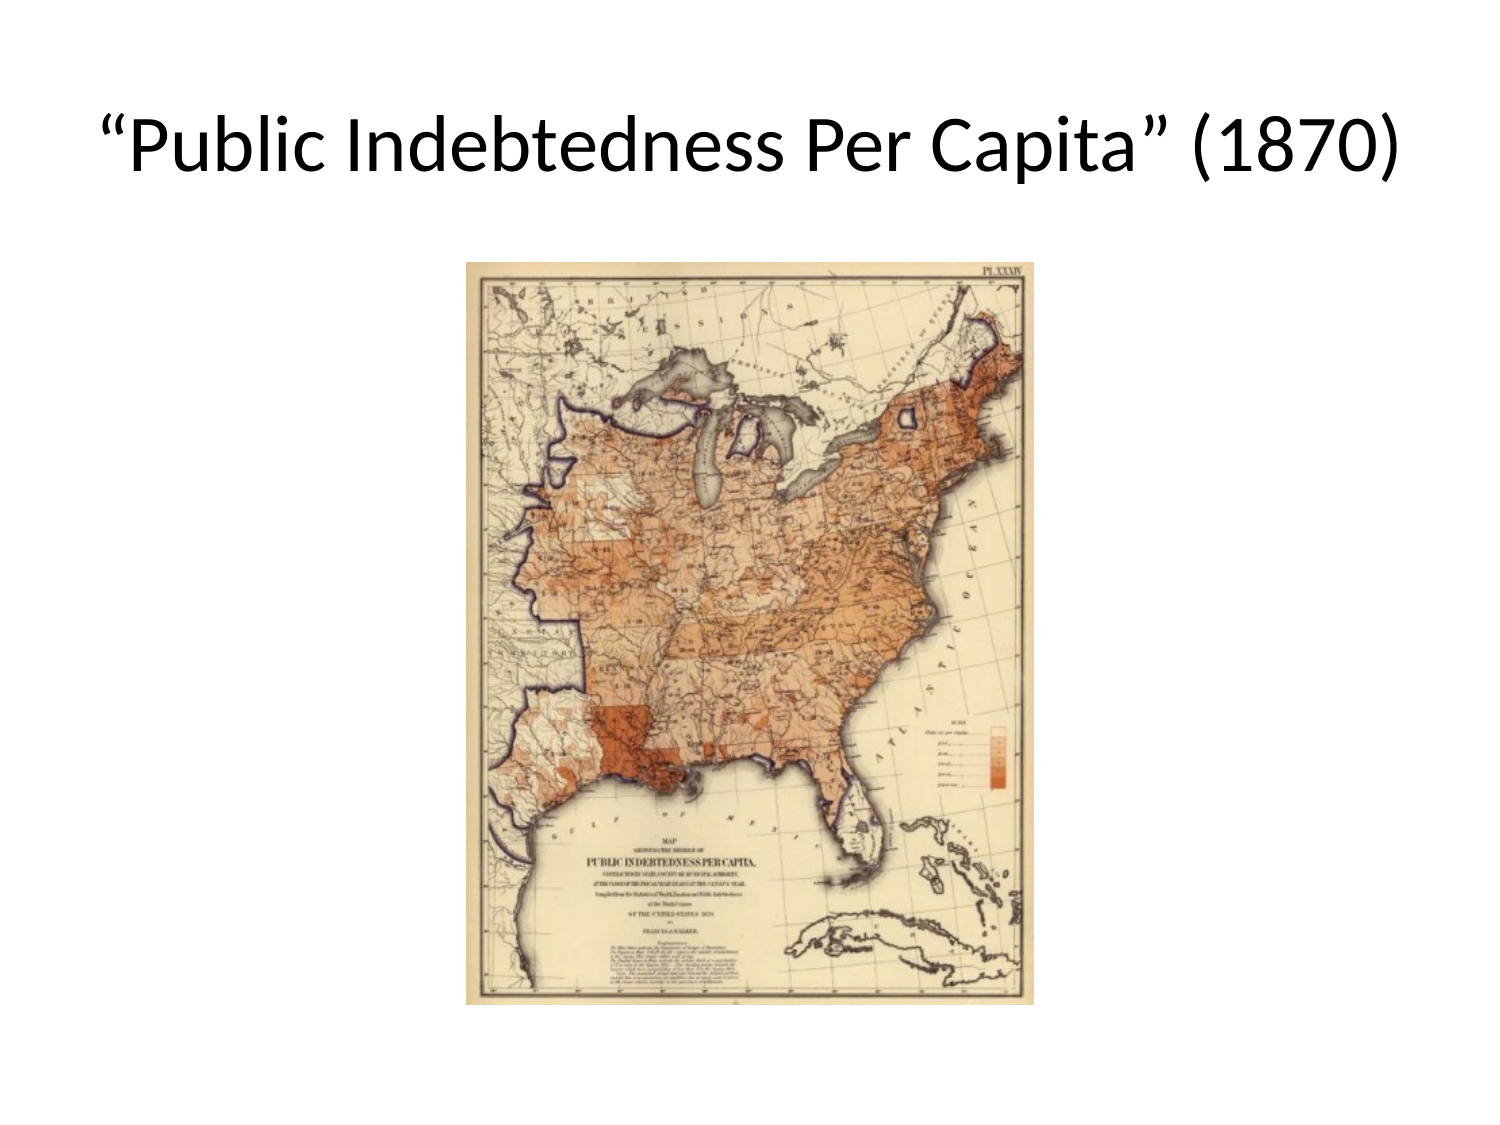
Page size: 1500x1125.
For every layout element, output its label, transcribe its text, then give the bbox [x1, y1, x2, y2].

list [74, 262, 1426, 1006]
title “Public Indebtedness Per Capita” (1870) [75, 45, 1425, 233]
